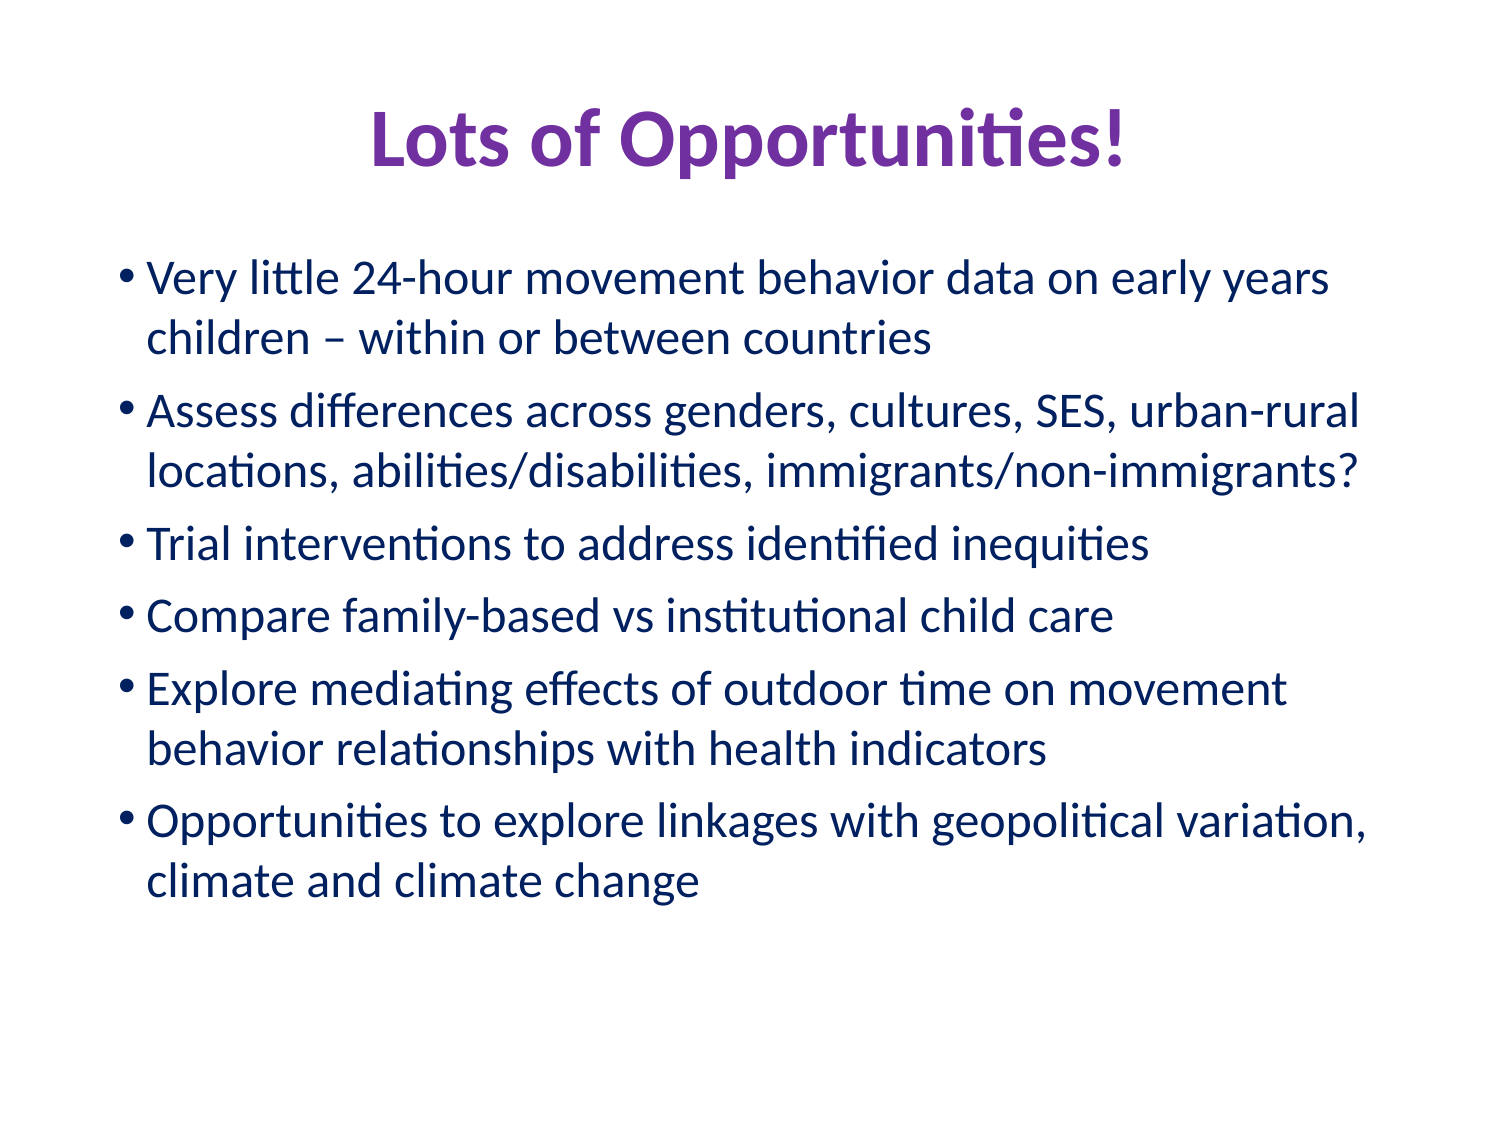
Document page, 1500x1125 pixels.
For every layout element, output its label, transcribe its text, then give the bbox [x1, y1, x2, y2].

list Very little 24-hour movement behavior data on early years children – within or between countries Assess differences across genders, cultures, SES, urban-rural locations, abilities/disabilities, immigrants/non-immigrants? Trial interventions to address identified inequities Compare family-based vs institutional child care Explore mediating effects of outdoor time on movement behavior relationships with health indicators Opportunities to explore linkages with geopolitical variation, climate and climate change [103, 237, 1397, 923]
title Lots of Opportunities! [103, 24, 1397, 237]
